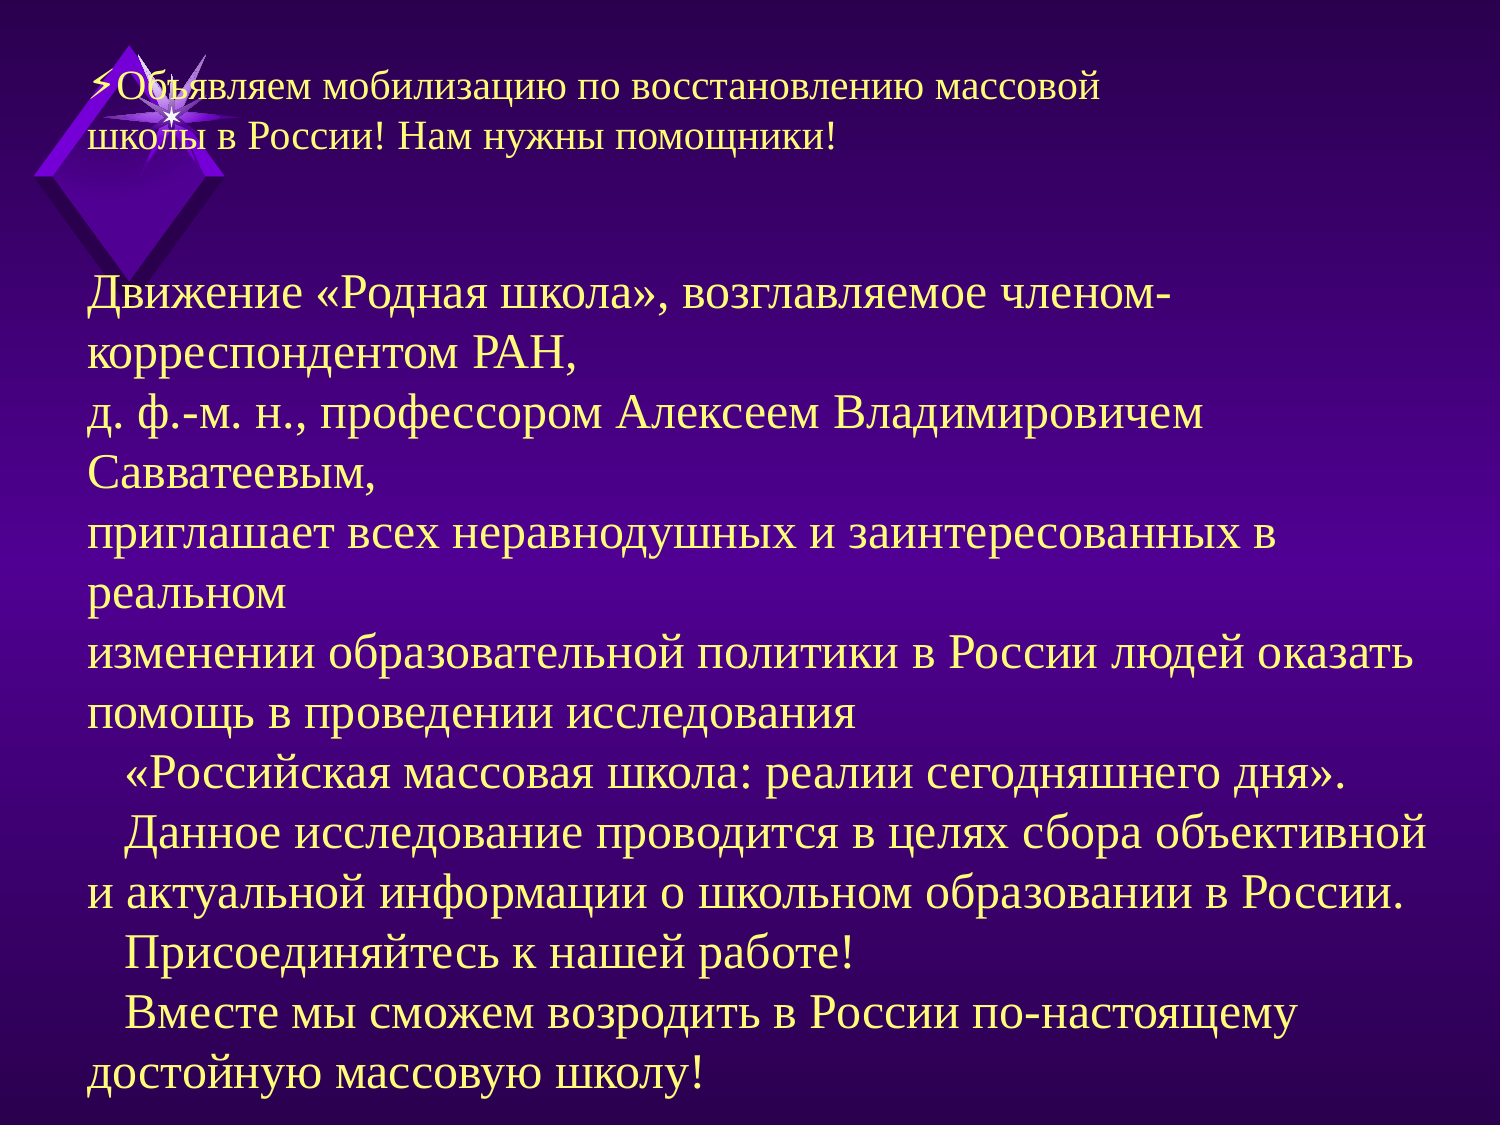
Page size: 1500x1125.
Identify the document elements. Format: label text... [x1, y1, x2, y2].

text_box ⚡️Объявляем мобилизацию по восстановлению массовой школы в России! Нам нужны помощники! Движение «Родная школа», возглавляемое членом-корреспондентом РАН, д. ф.-м. н., профессором Алексеем Владимировичем Савватеевым, приглашает всех неравнодушных и заинтересованных в реальном изменении образовательной политики в России людей оказать помощь в проведении исследования «Российская массовая школа: реалии сегодняшнего дня». Данное исследование проводится в целях сбора объективной и актуальной информации о школьном образовании в России. Присоединяйтесь к нашей работе! Вместе мы сможем возродить в России по-настоящему достойную массовую школу! [79, 50, 1466, 1106]
